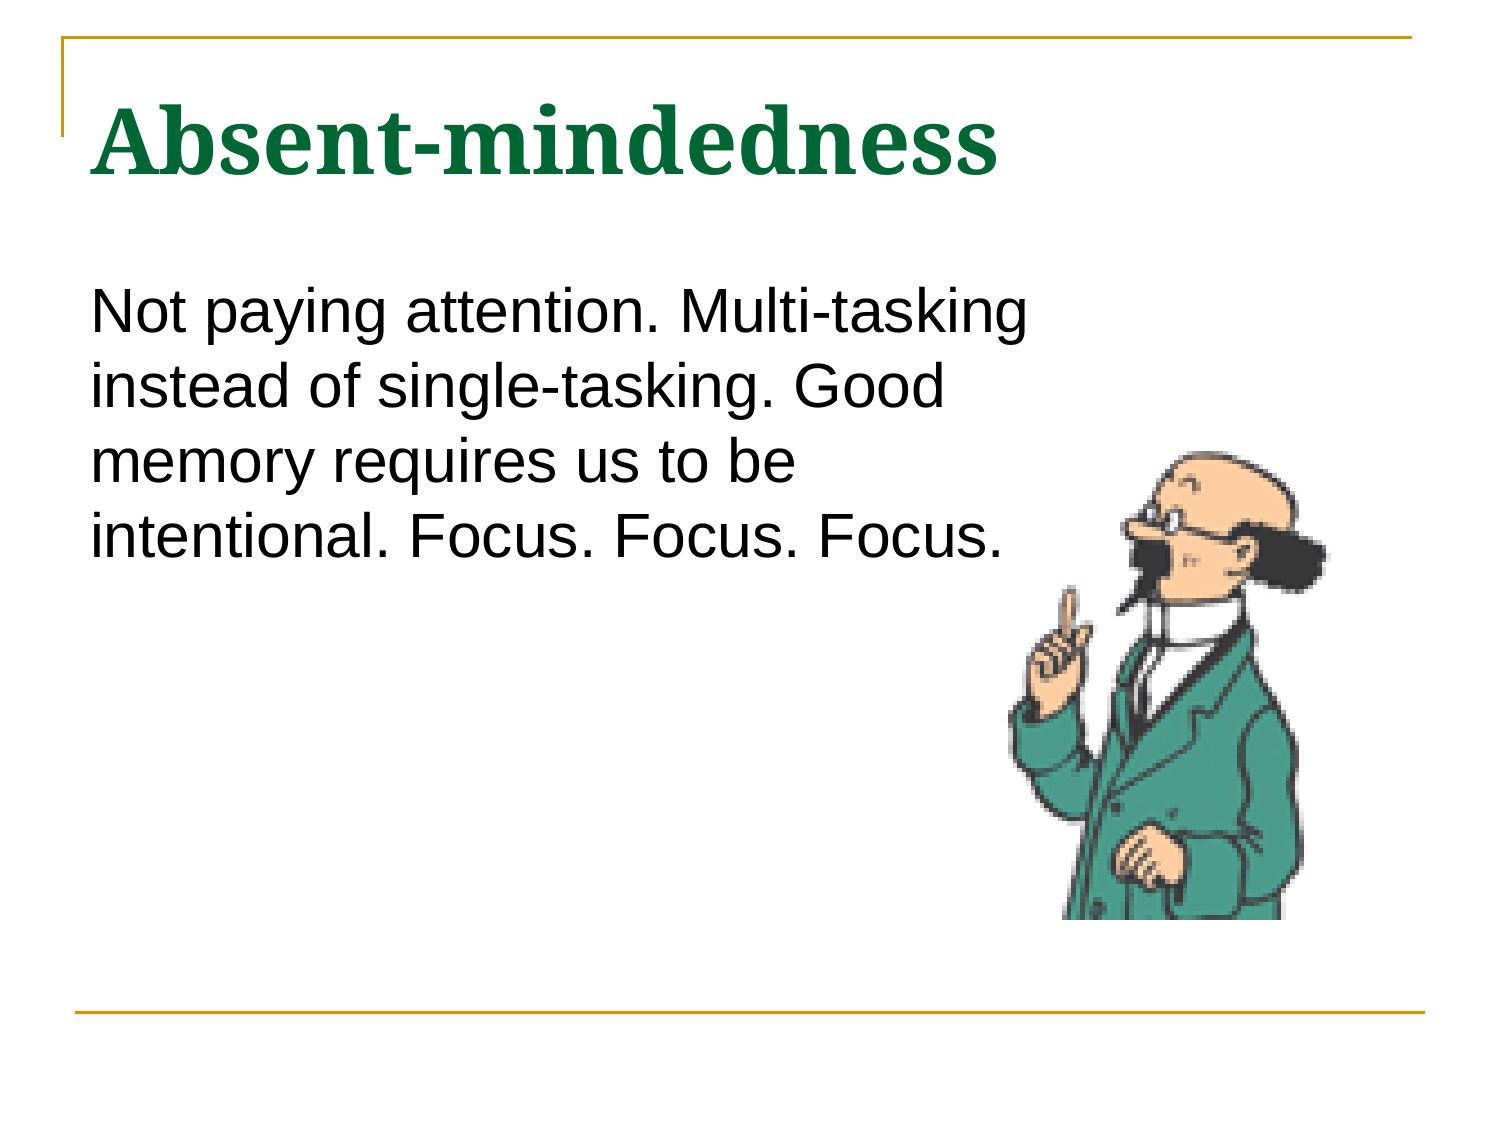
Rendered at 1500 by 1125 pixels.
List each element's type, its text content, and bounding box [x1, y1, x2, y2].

picture [924, 429, 1416, 921]
list Not paying attention. Multi-tasking instead of single-tasking. Good memory requires us to be intentional. Focus. Focus. Focus. [75, 262, 1050, 538]
title Absent-mindedness [75, 75, 1425, 262]
